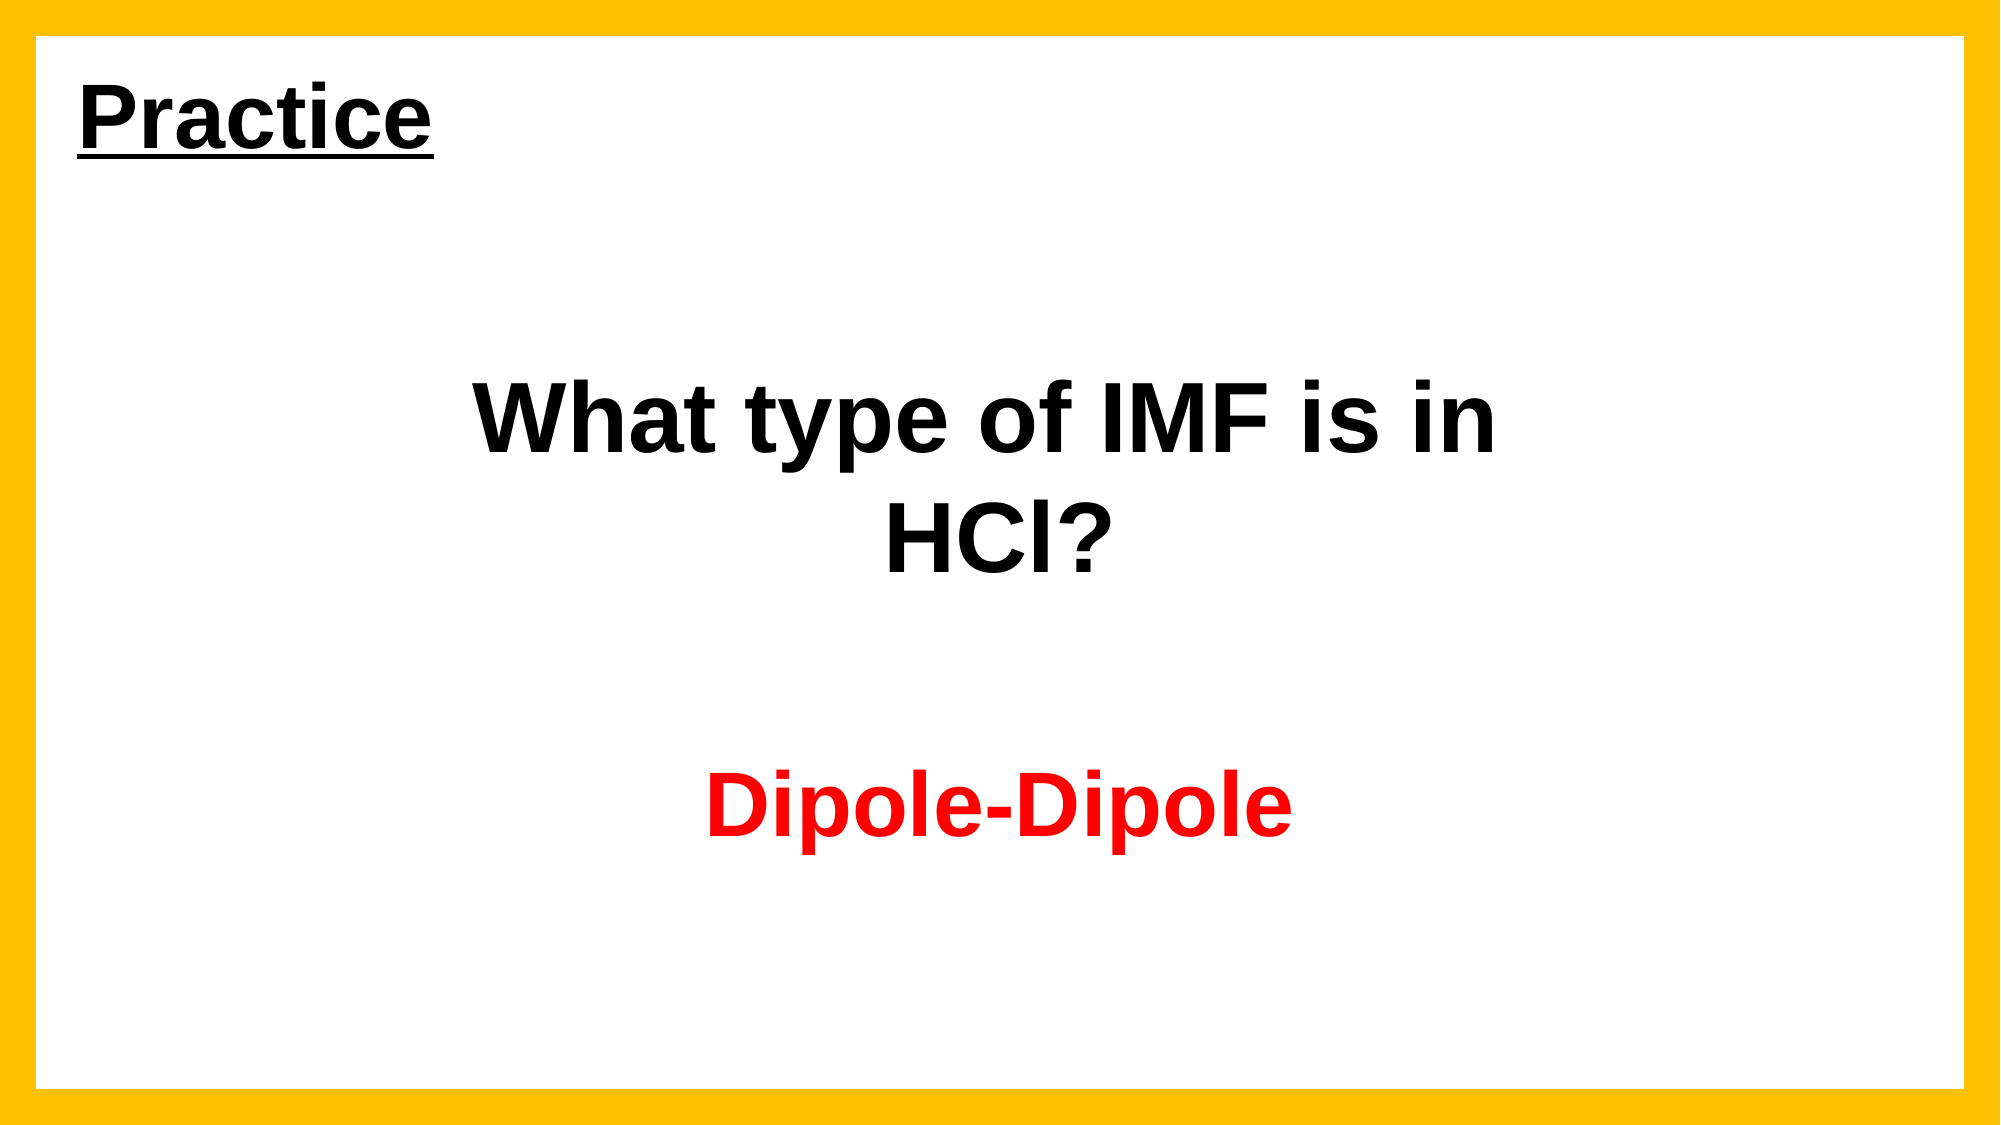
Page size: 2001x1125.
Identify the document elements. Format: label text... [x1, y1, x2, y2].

text_box Practice [62, 49, 1964, 175]
text_box Dipole-Dipole [643, 737, 1357, 863]
text_box What type of IMF is in HCl? [457, 345, 1542, 600]
text_box [0, 0, 2000, 1125]
